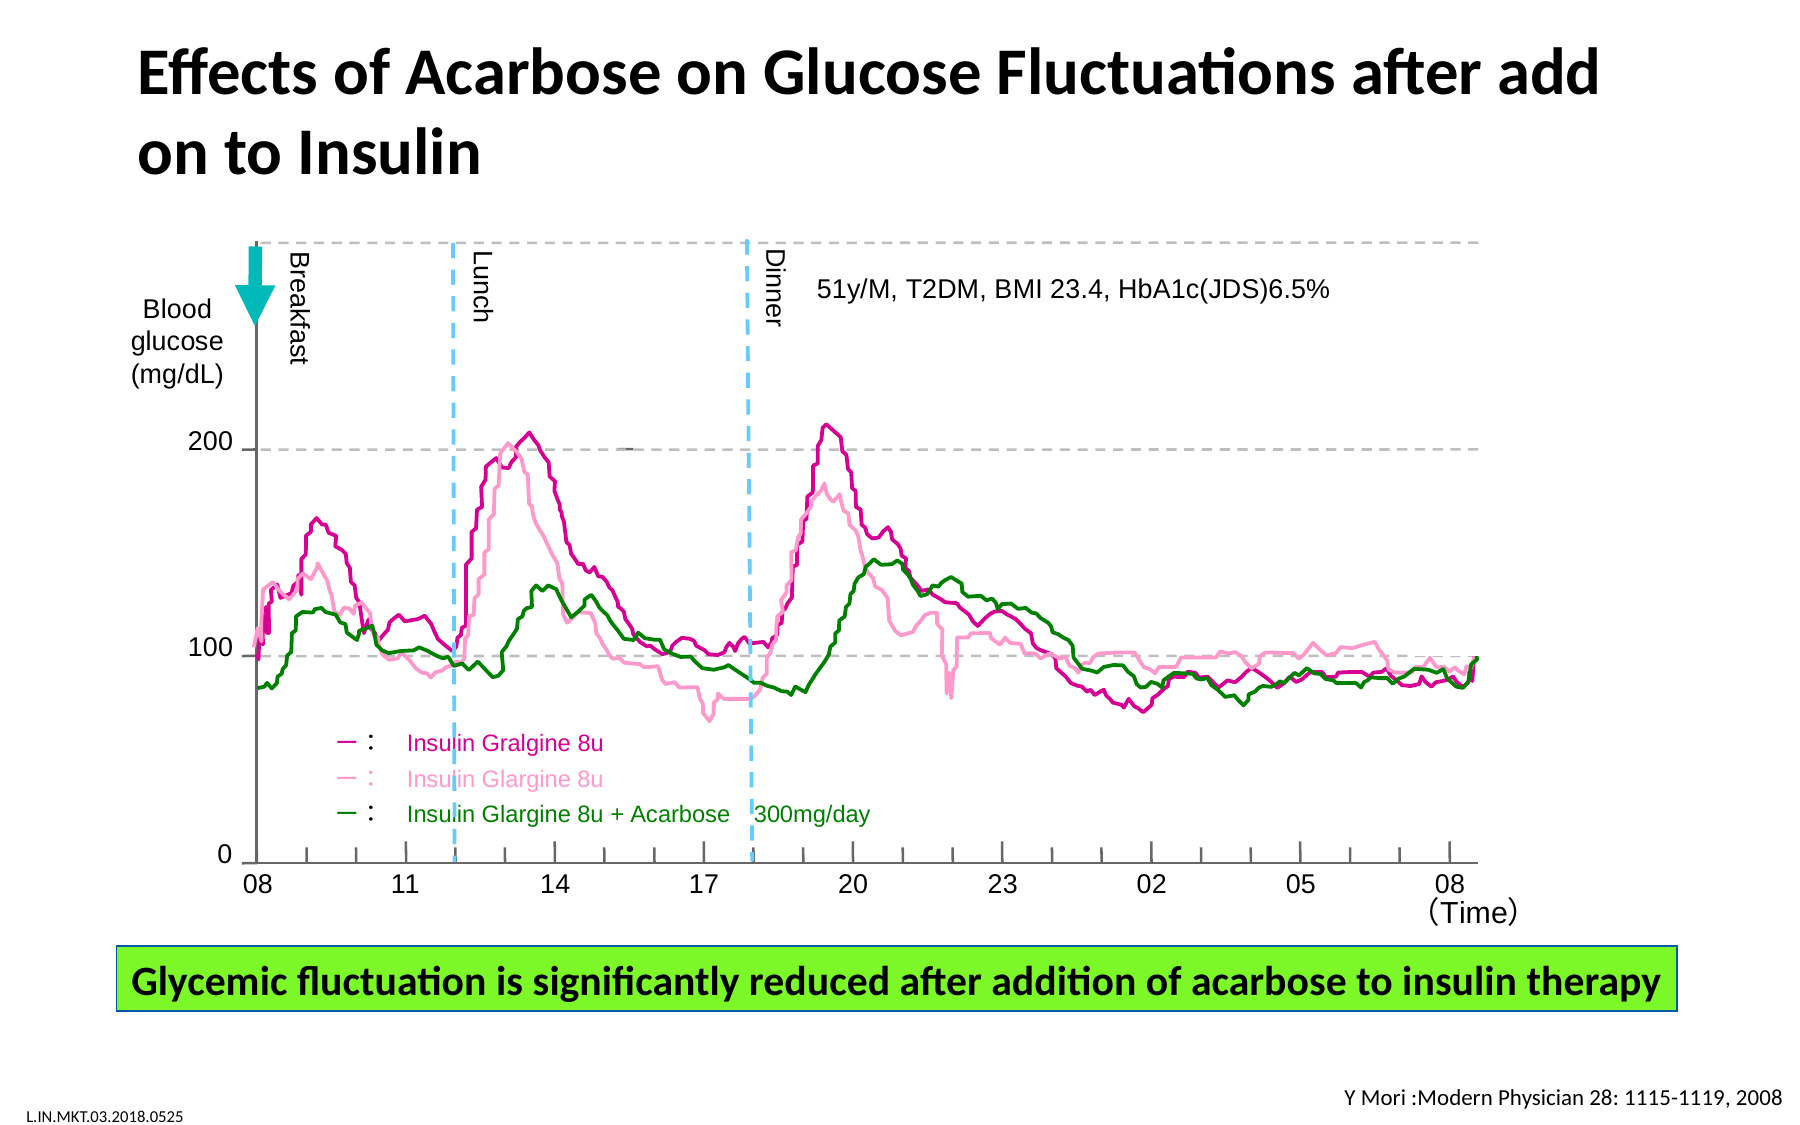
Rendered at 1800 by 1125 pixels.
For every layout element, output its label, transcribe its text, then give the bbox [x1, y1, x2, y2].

text_box Effects of Acarbose on Glucose Fluctuations after add on to Insulin [137, 74, 1625, 140]
text_box Glycemic fluctuation is significantly reduced after addition of acarbose to insulin therapy [116, 946, 1678, 1011]
picture [87, 237, 1552, 939]
text_box Y Mori :Modern Physician 28: 1115-1119, 2008 [1329, 1074, 1799, 1118]
